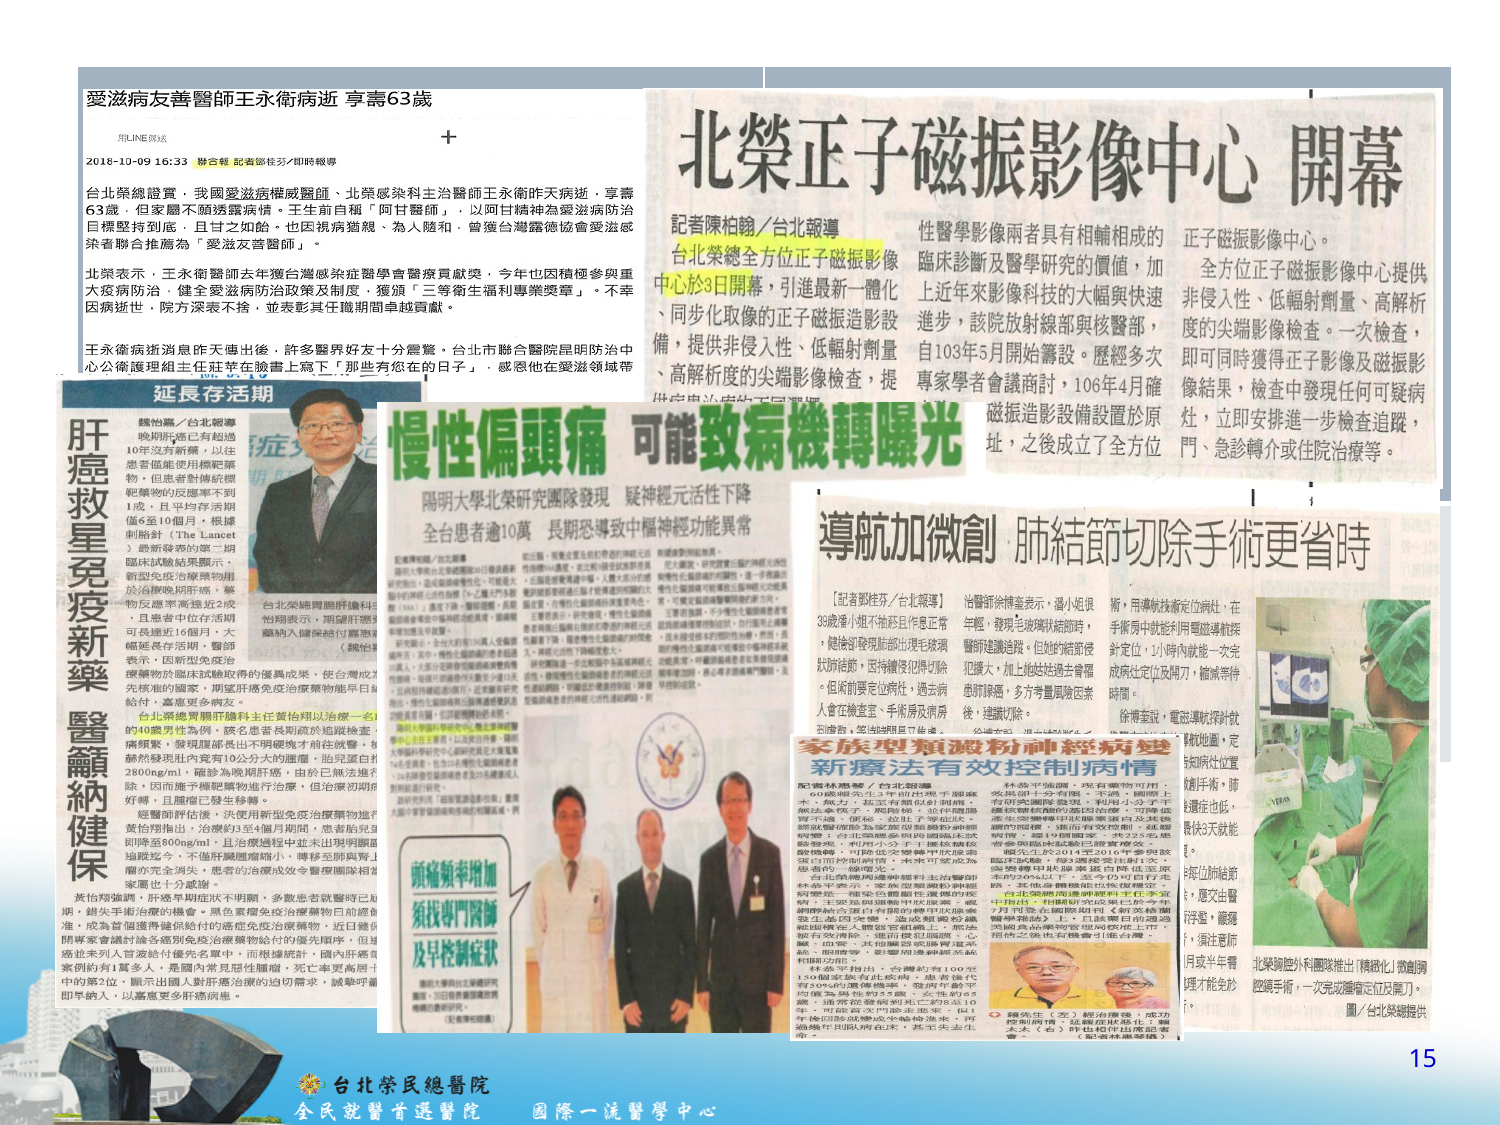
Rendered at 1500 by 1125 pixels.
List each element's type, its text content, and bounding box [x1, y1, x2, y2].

table_header [765, 67, 1451, 501]
table_header [78, 67, 763, 373]
slide_number 15 [1340, 1034, 1452, 1080]
picture [0, 0, 1500, 1125]
table_cell [1440, 506, 1451, 762]
